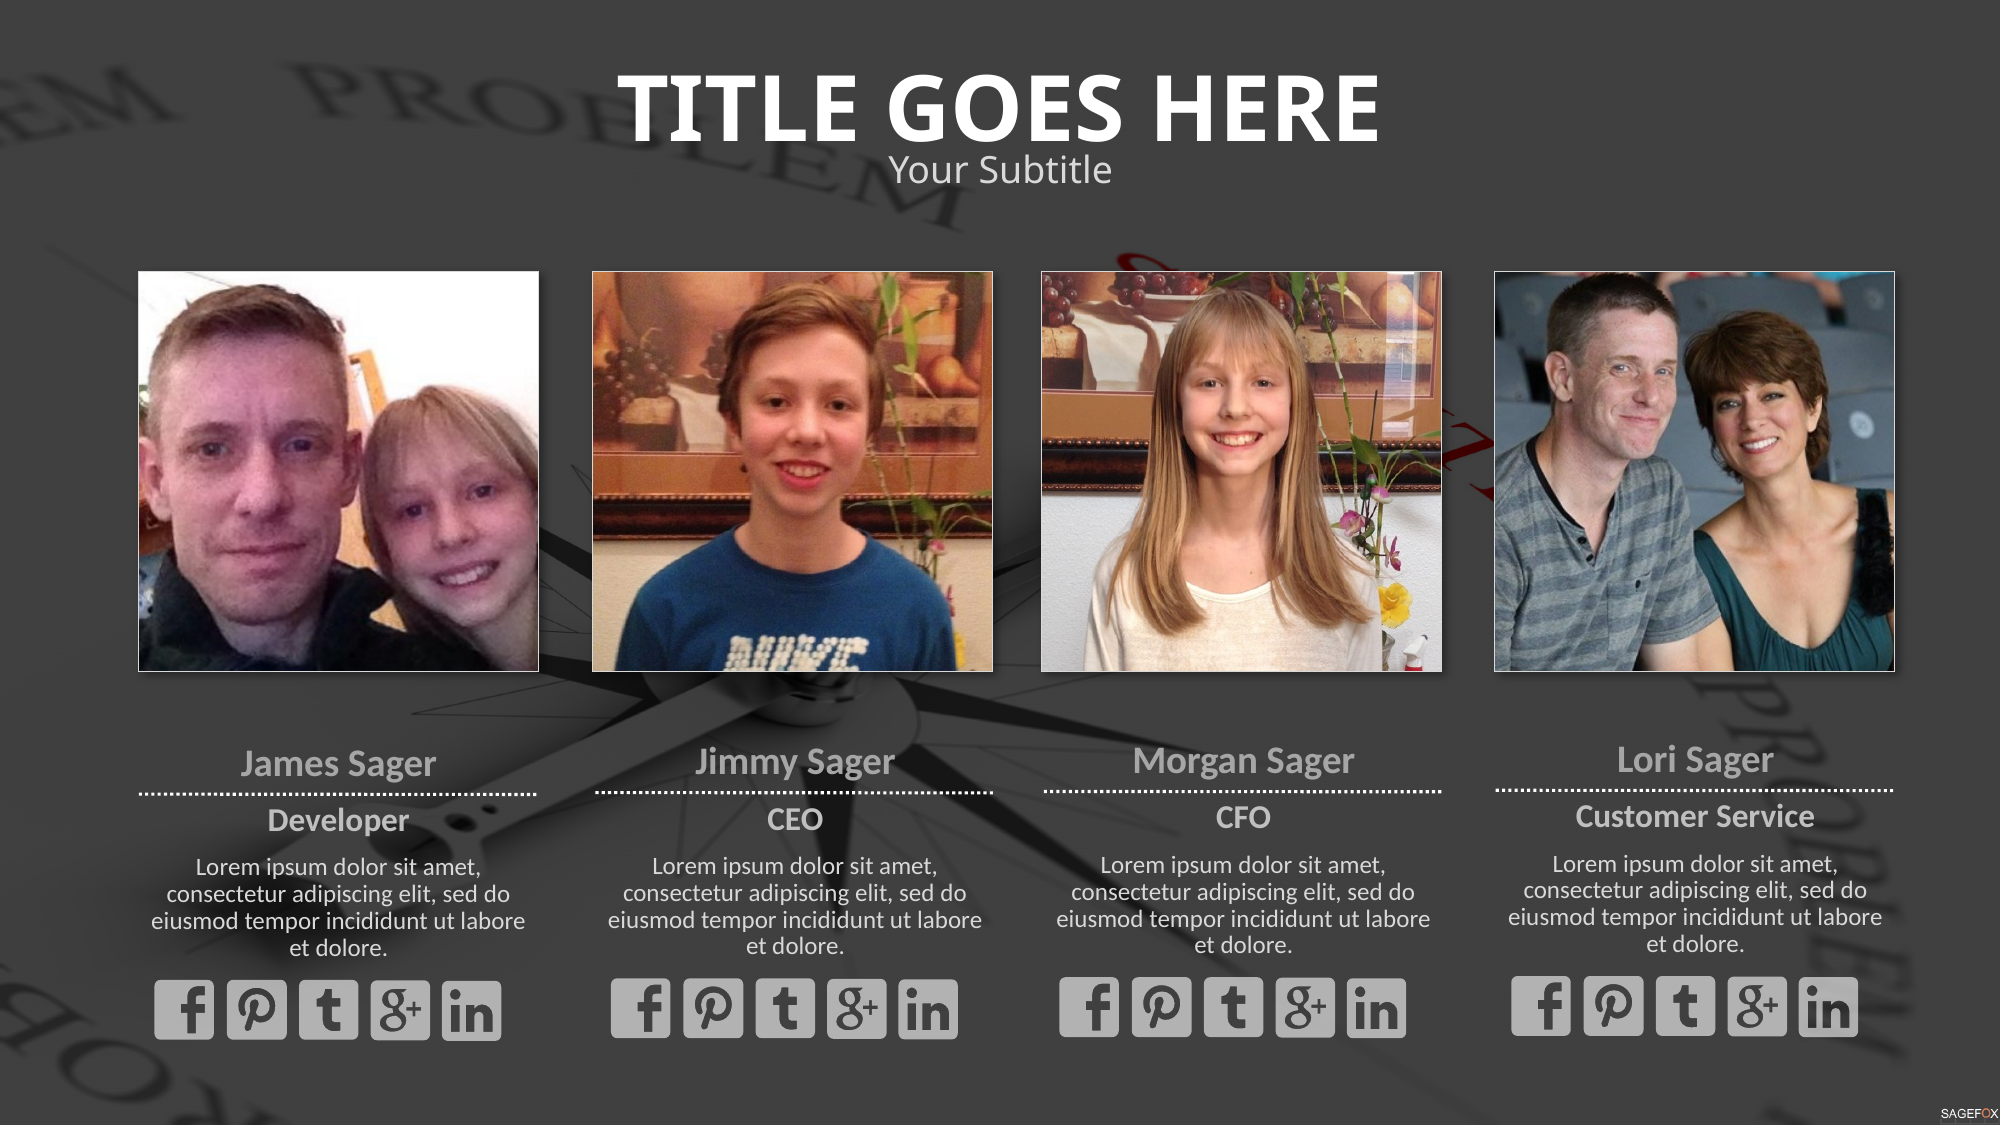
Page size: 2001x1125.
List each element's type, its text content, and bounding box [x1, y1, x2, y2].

text_box [591, 270, 993, 672]
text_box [548, 42, 1452, 199]
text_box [1059, 977, 1407, 1039]
text_box [138, 270, 540, 672]
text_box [1511, 976, 1859, 1038]
text_box Lorem ipsum dolor sit amet, consectetur adipiscing elit, sed do eiusmod tempor incididunt ut labore et dolore. [595, 852, 996, 966]
text_box Lorem ipsum dolor sit amet, consectetur adipiscing elit, sed do eiusmod tempor incididunt ut labore et dolore. [1495, 850, 1896, 964]
text_box Jimmy Sager [620, 740, 971, 784]
text_box CFO [1068, 797, 1419, 840]
text_box [1040, 270, 1442, 672]
text_box Developer [163, 799, 514, 842]
text_box Lorem ipsum dolor sit amet, consectetur adipiscing elit, sed do eiusmod tempor incididunt ut labore et dolore. [138, 854, 539, 968]
text_box [1494, 271, 1896, 673]
text_box CEO [620, 798, 971, 841]
text_box Customer Service [1520, 796, 1871, 839]
text_box James Sager [163, 742, 514, 785]
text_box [610, 978, 958, 1040]
picture [0, 0, 2001, 1125]
text_box Morgan Sager [1068, 739, 1419, 782]
text_box Lorem ipsum dolor sit amet, consectetur adipiscing elit, sed do eiusmod tempor incididunt ut labore et dolore. [1043, 851, 1444, 965]
text_box Lori Sager [1520, 738, 1871, 781]
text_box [154, 979, 502, 1041]
